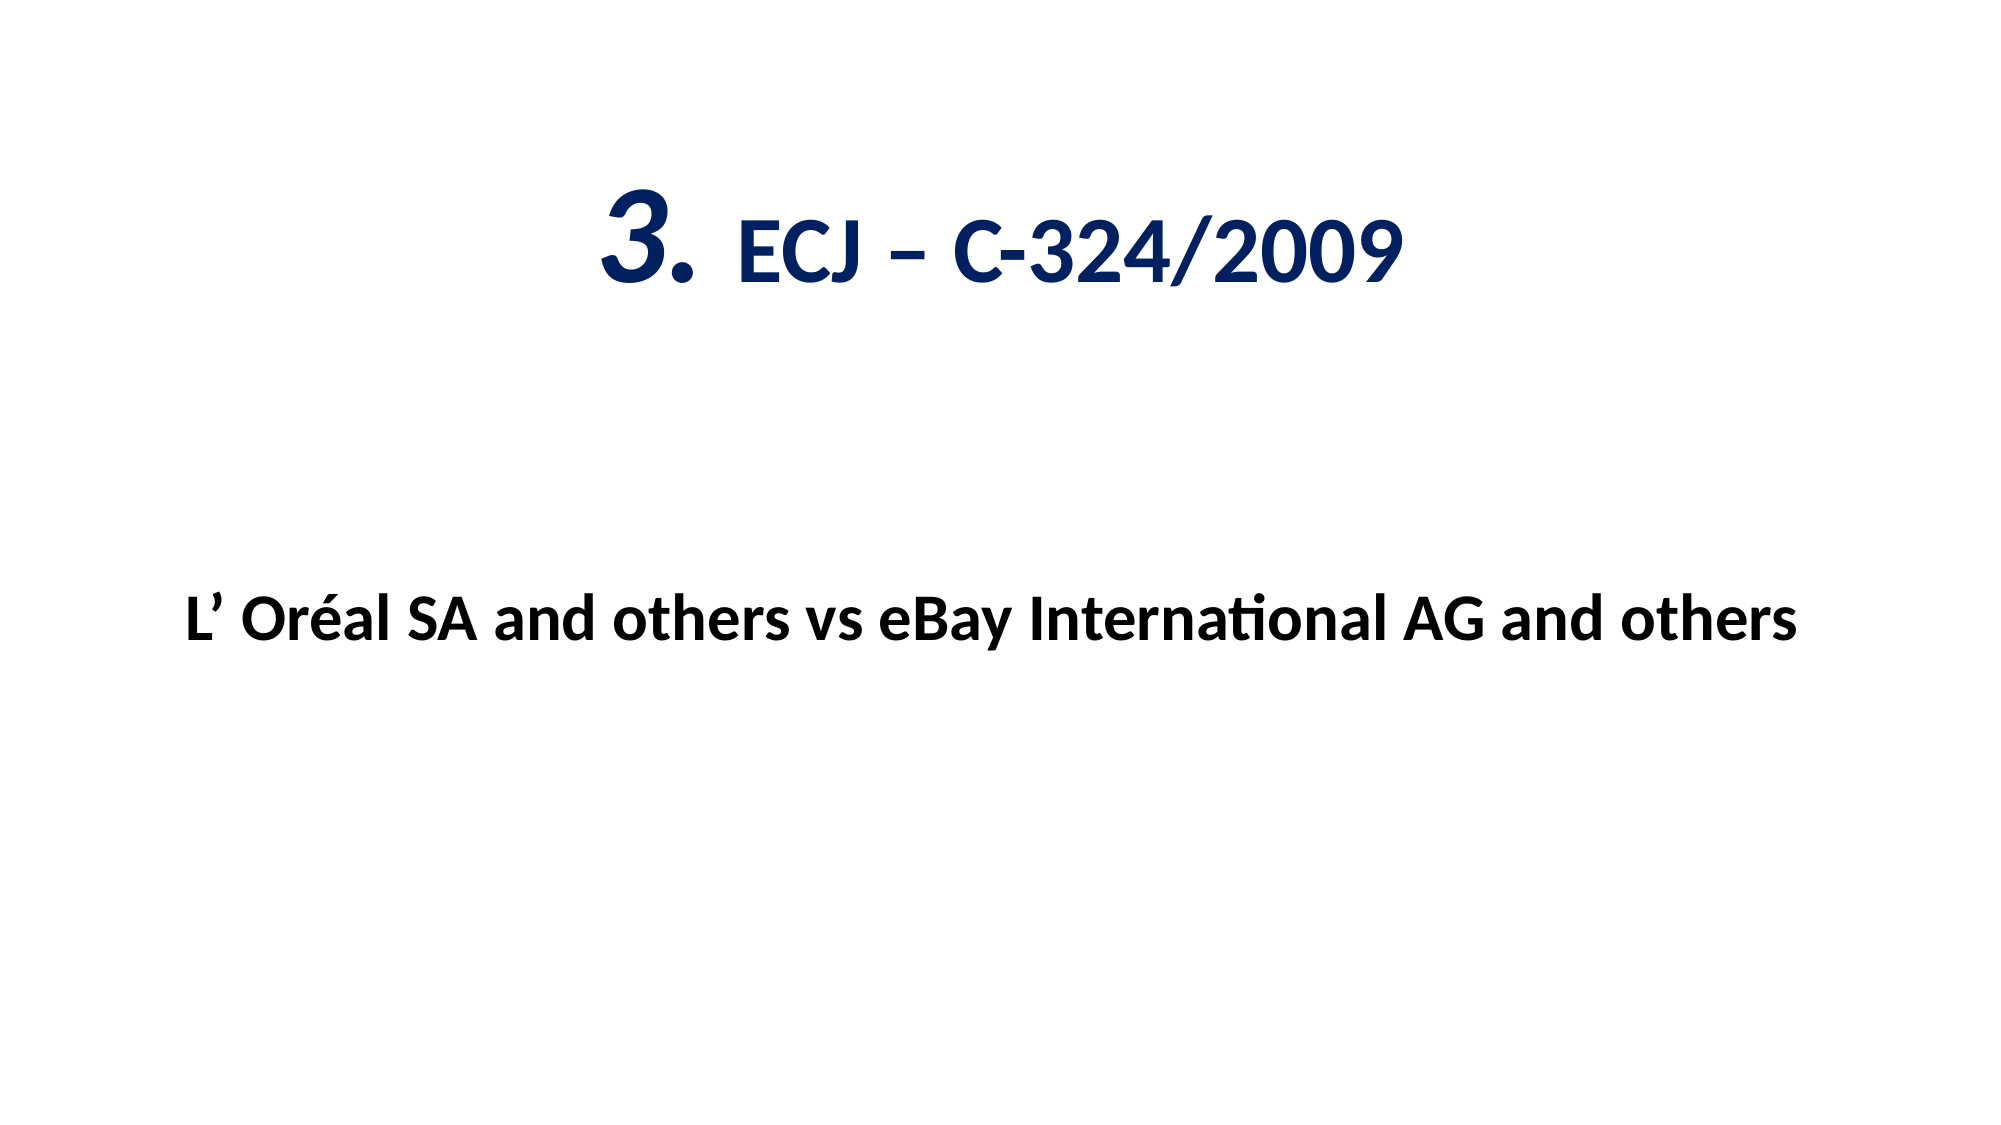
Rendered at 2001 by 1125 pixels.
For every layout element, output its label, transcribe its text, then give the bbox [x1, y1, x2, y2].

title 3. ECJ – C-324/2009 [137, 0, 1863, 299]
list L’ Oréal SA and others vs eBay International AG and others [137, 299, 1863, 1014]
